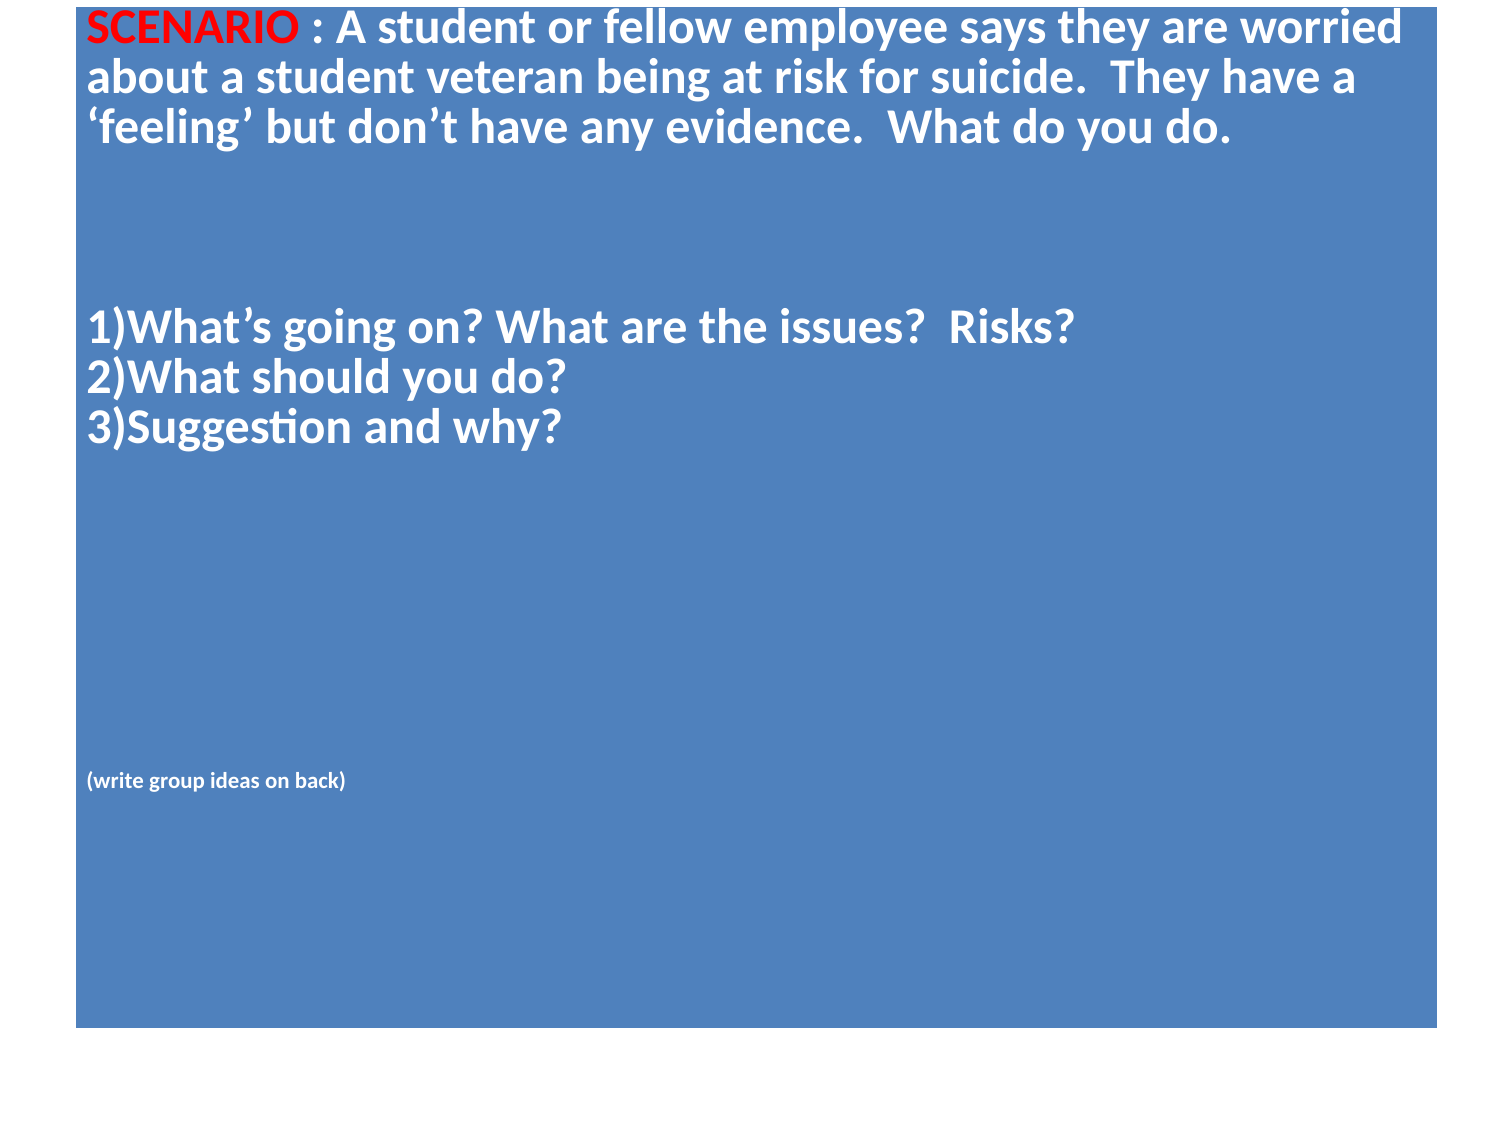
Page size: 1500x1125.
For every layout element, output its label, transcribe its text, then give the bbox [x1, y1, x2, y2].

table_header SCENARIO : A student or fellow employee says they are worried about a student veteran being at risk for suicide. They have a ‘feeling’ but don’t have any evidence. What do you do. 1)What’s going on? What are the issues? Risks? 2)What should you do? 3)Suggestion and why? (write group ideas on back) [76, 7, 1437, 1028]
